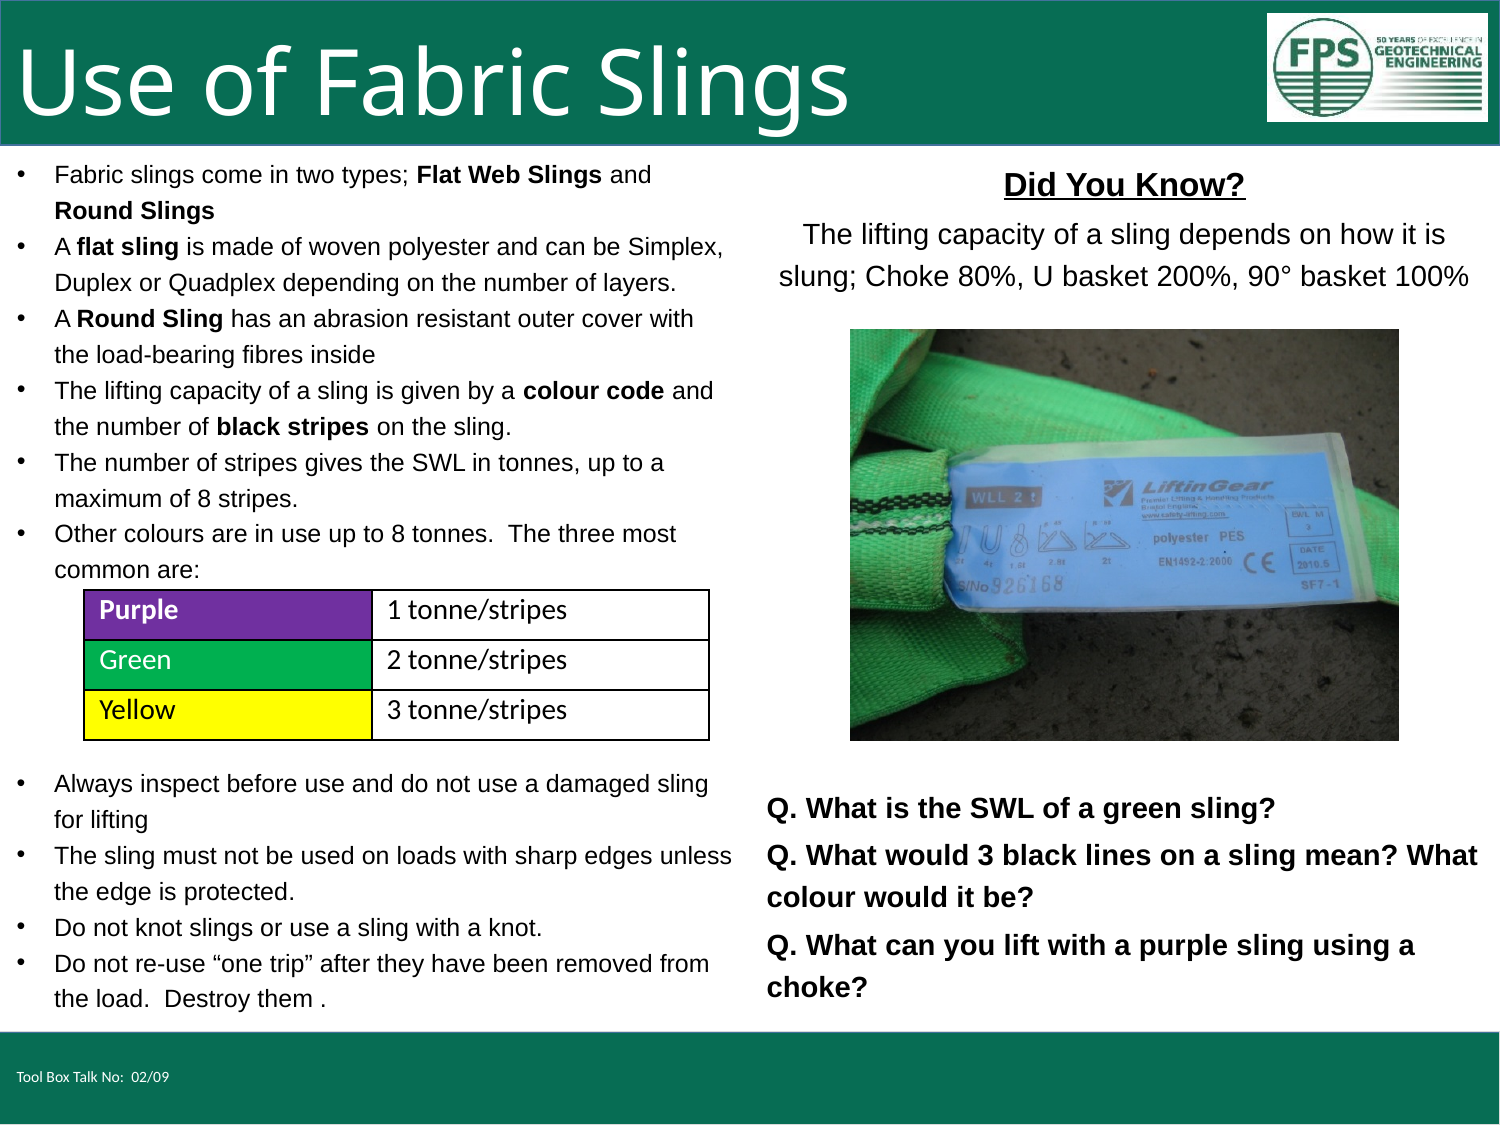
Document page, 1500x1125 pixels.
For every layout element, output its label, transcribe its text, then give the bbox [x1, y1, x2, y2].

title Use of Fabric Slings [0, 25, 1294, 146]
table_cell Green [85, 641, 371, 689]
table_header 1 tonne/stripes [373, 591, 708, 639]
table_cell 2 tonne/stripes [373, 641, 708, 689]
text_box Always inspect before use and do not use a damaged sling for lifting The sling must not be used on loads with sharp edges unless the edge is protected. Do not knot slings or use a sling with a knot. Do not re-use “one trip” after they have been removed from the load. Destroy them . [1, 754, 752, 1021]
picture [1267, 13, 1488, 122]
list Did You Know? The lifting capacity of a sling depends on how it is slung; Choke 80%, U basket 200%, 90° basket 100% [749, 147, 1500, 774]
text_box Tool Box Talk No: 02/09 [1, 1059, 206, 1097]
picture [0, 1032, 1499, 1124]
table_cell 3 tonne/stripes [373, 691, 708, 739]
picture [850, 329, 1399, 741]
table_header Purple [85, 591, 371, 639]
table_cell Yellow [85, 691, 371, 739]
list Fabric slings come in two types; Flat Web Slings and Round Slings A flat sling is made of woven polyester and can be Simplex, Duplex or Quadplex depending on the number of layers. A Round Sling has an abrasion resistant outer cover with the load-bearing fibres inside The lifting capacity of a sling is given by a colour code and the number of black stripes on the sling. The number of stripes gives the SWL in tonnes, up to a maximum of 8 stripes. Other colours are in use up to 8 tonnes. The three most common are: [1, 146, 750, 598]
list Q. What is the SWL of a green sling? Q. What would 3 black lines on a sling mean? What colour would it be? Q. What can you lift with a purple sling using a choke? [752, 774, 1500, 1004]
